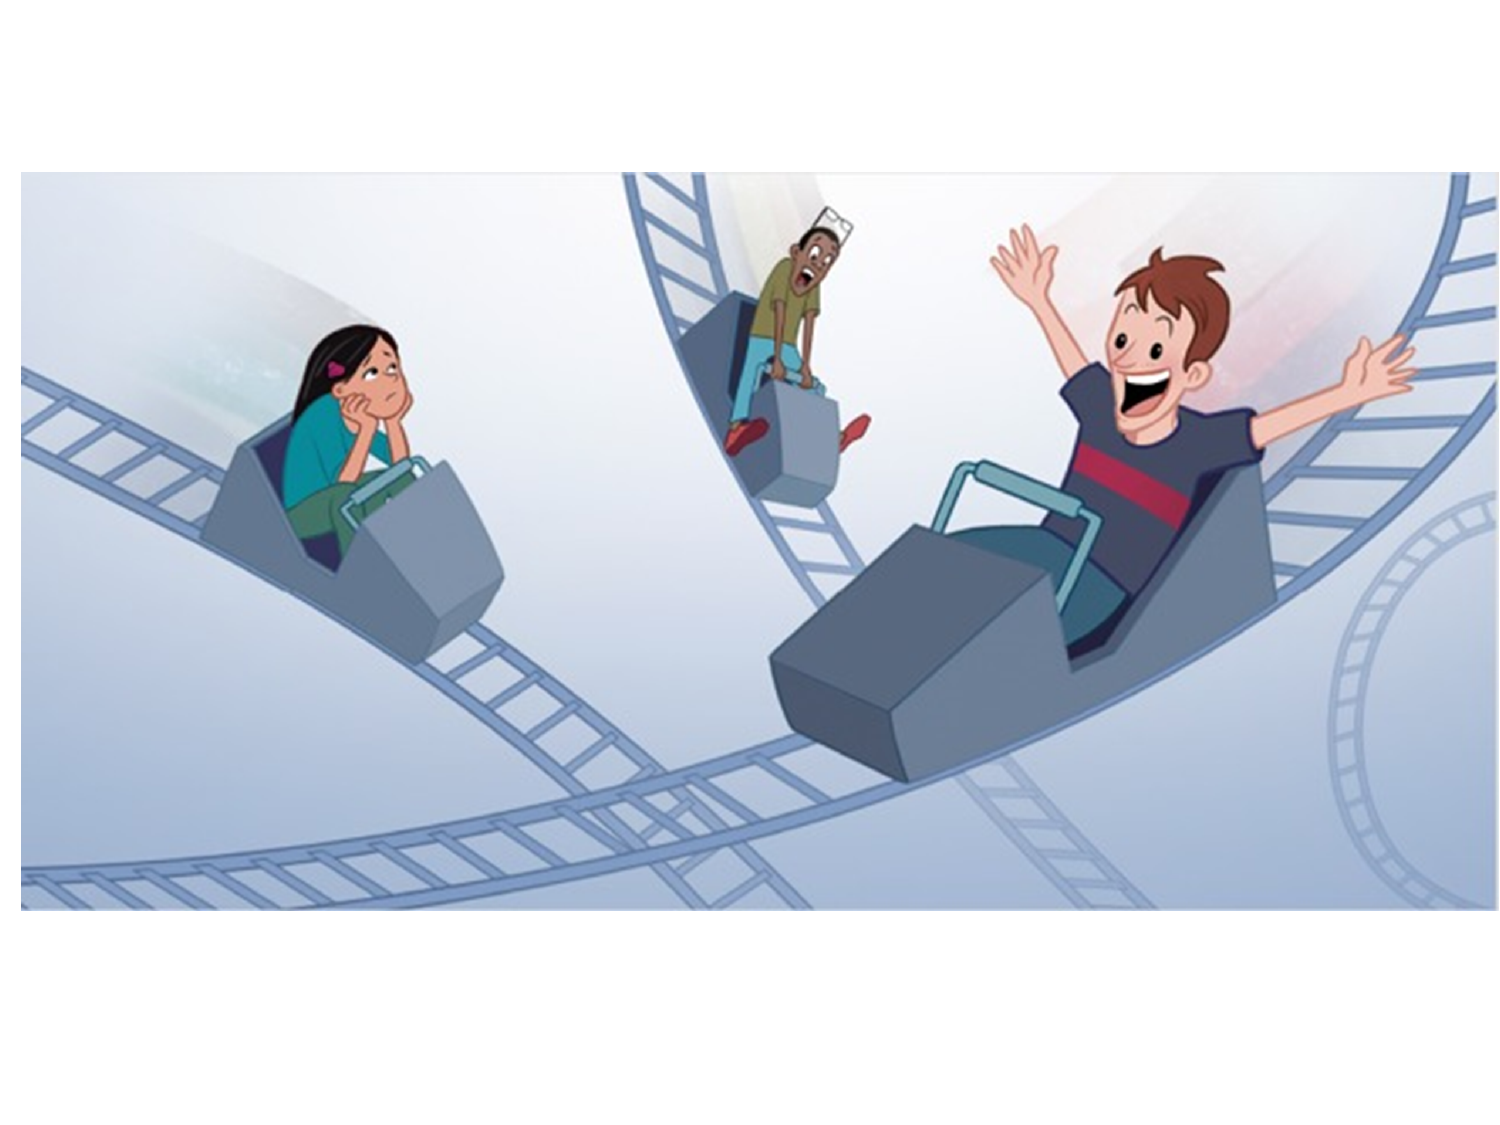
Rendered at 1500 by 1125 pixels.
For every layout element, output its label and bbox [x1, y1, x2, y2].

list [21, 172, 1499, 911]
